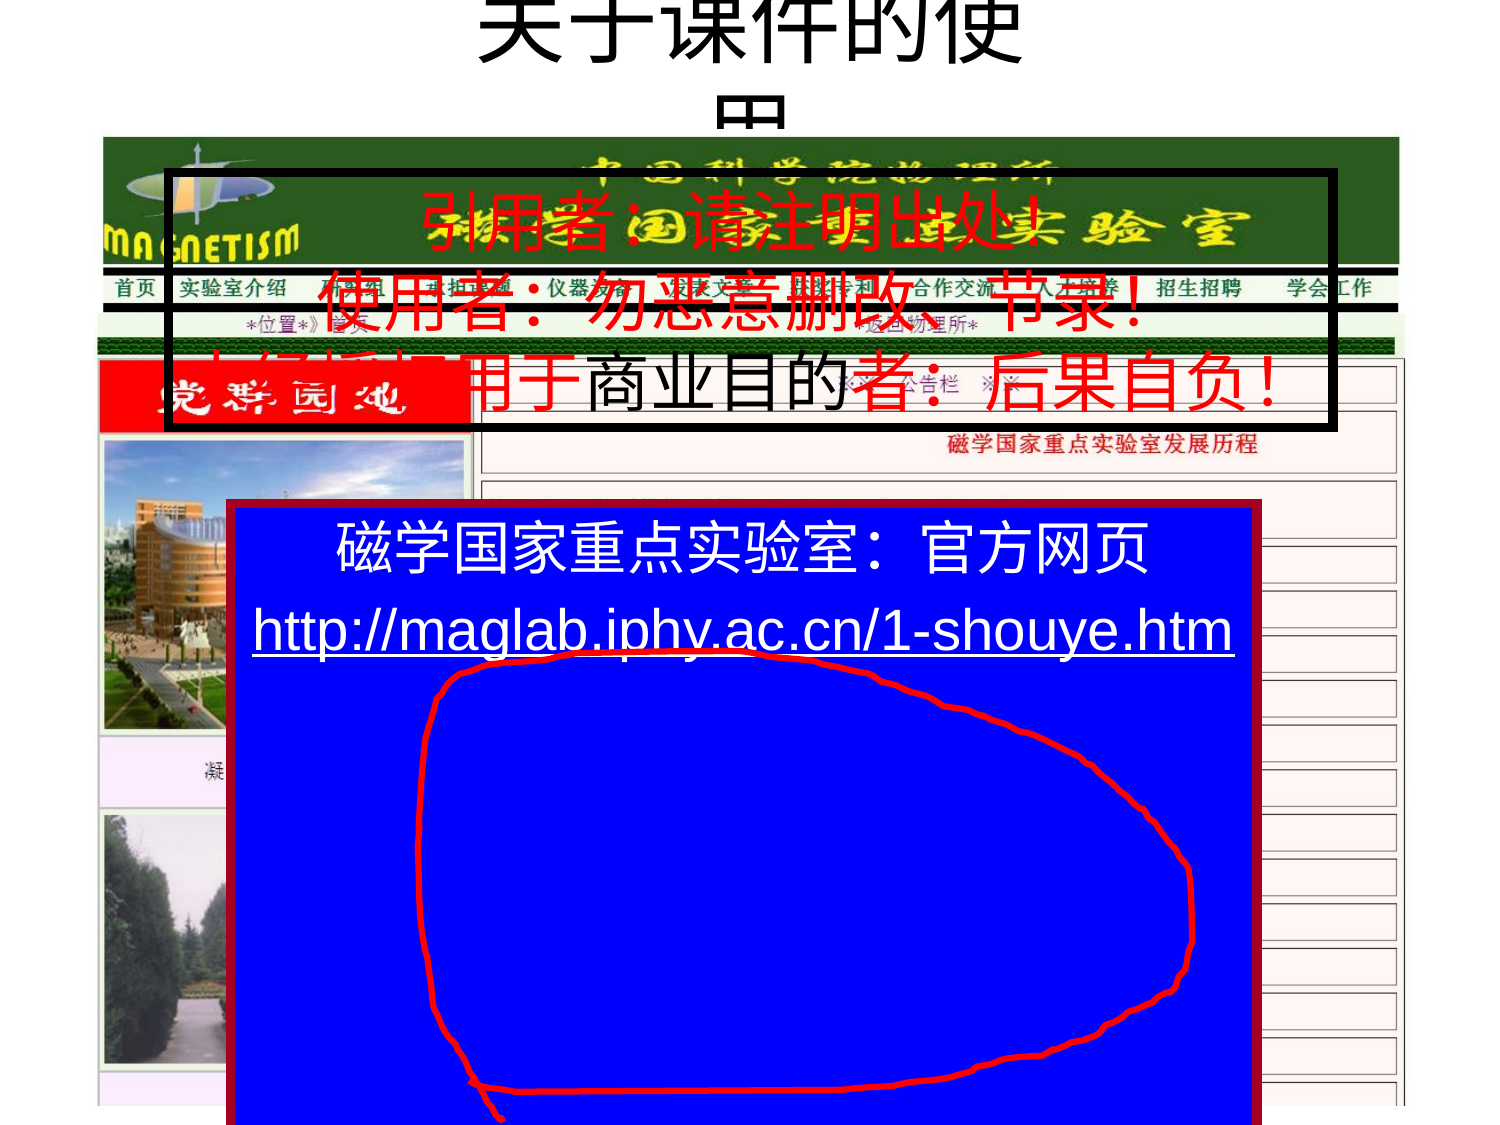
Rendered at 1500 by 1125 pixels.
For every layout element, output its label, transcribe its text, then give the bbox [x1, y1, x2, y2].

list 磁学国家重点实验室：官方网页 http://maglab.iphy.ac.cn/1-shouye.htm [229, 1114, 1258, 1125]
picture [93, 129, 1412, 1107]
title 关于课件的使用 [413, 0, 1087, 128]
text_box [494, 1114, 504, 1123]
